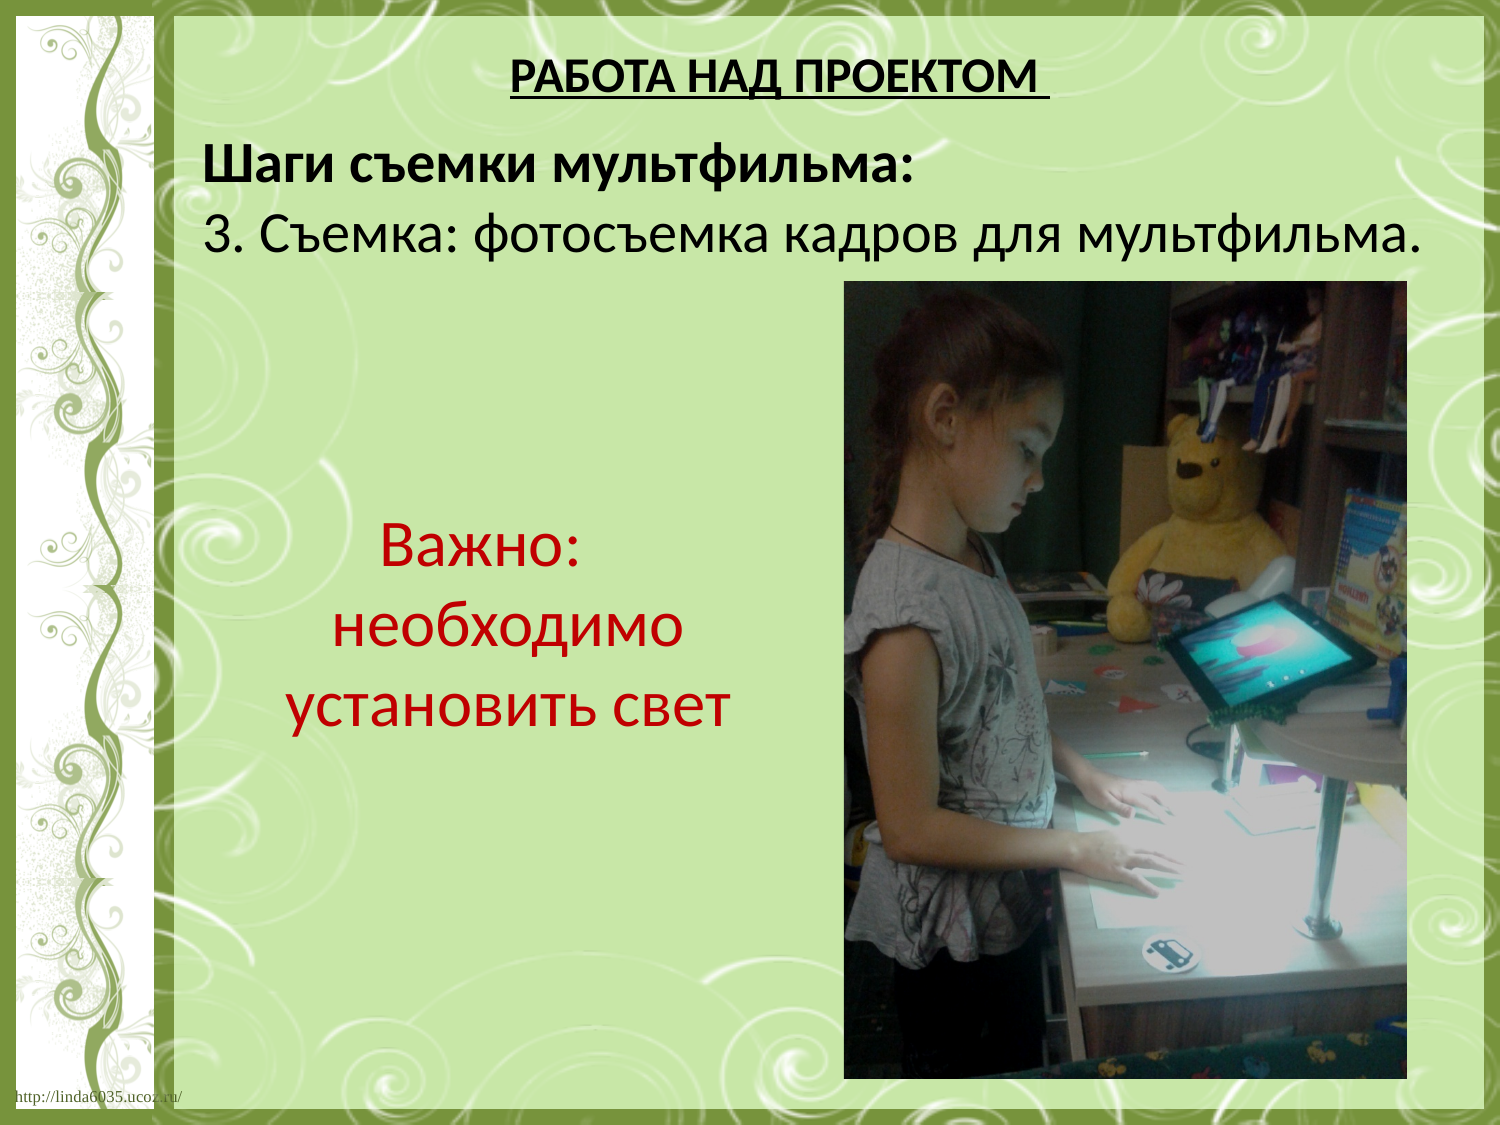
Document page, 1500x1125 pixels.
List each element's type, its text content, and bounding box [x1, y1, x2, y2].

picture [152, 0, 1500, 1125]
text_box РАБОТА НАД ПРОЕКТОМ [495, 35, 1066, 110]
text_box Важно: необходимо установить свет [210, 492, 750, 747]
text_box Шаги съемки мультфильма: 3. Съемка: фотосъемка кадров для мультфильма. [187, 117, 1454, 300]
